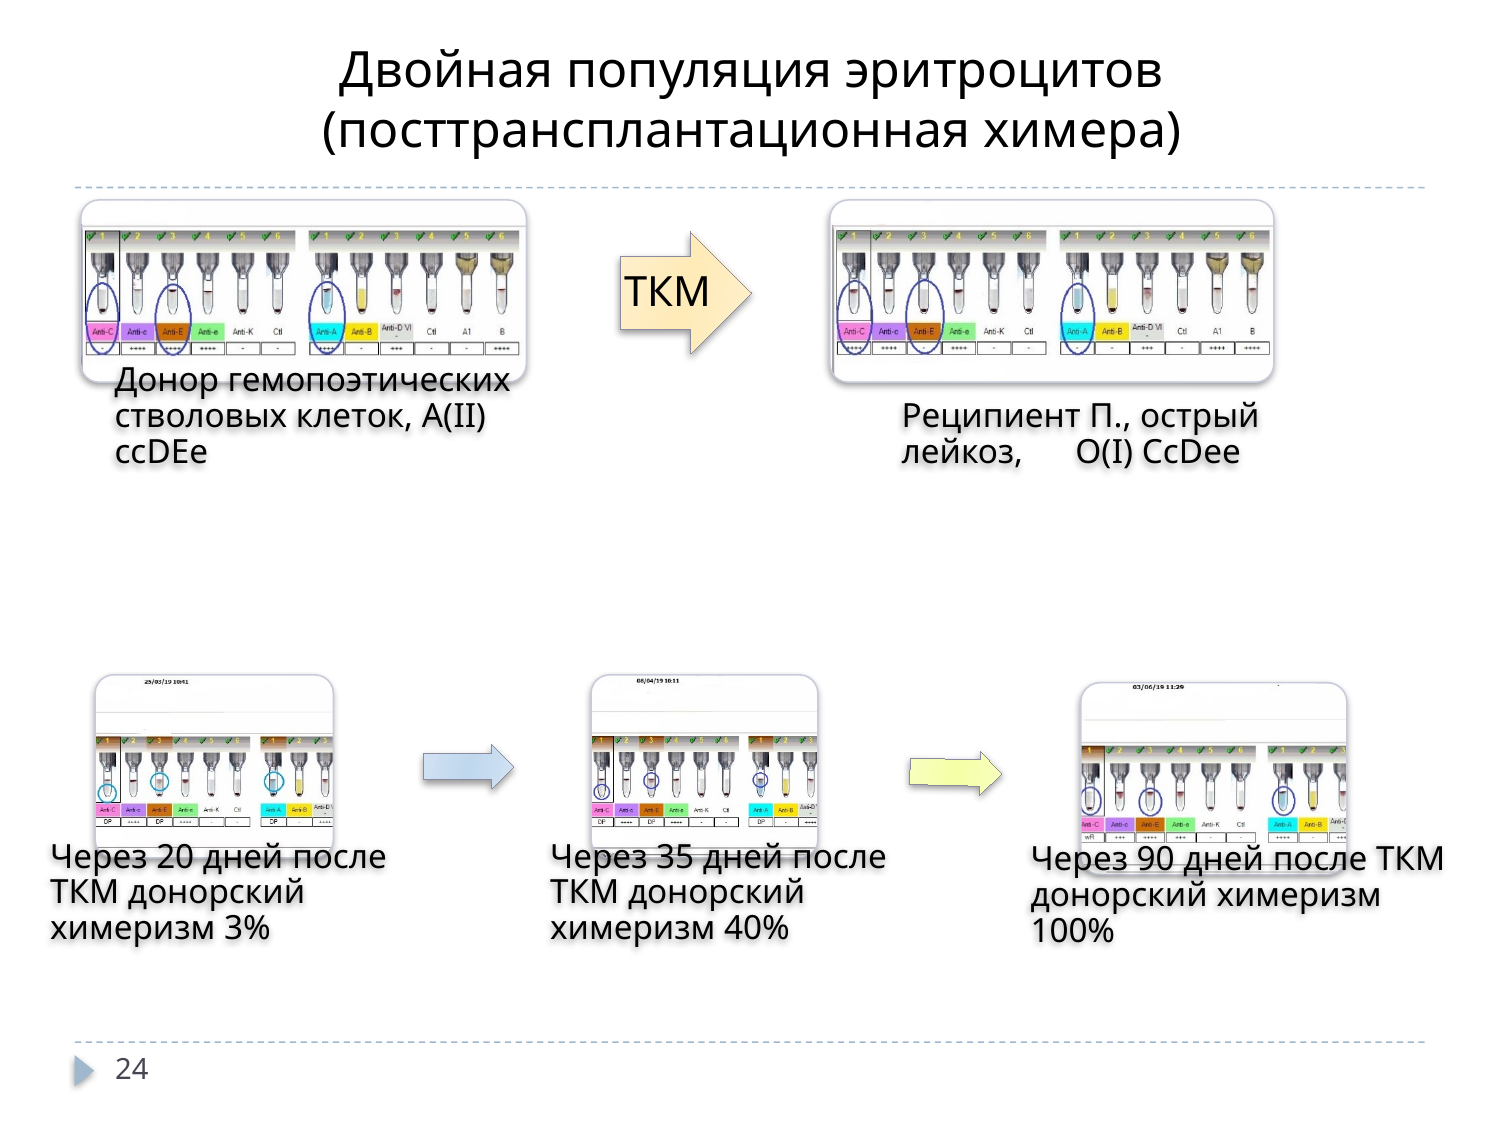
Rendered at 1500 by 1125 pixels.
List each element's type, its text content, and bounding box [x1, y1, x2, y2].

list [29, 633, 1471, 1010]
slide_number 24 [100, 1042, 426, 1103]
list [74, 199, 1389, 492]
title Двойная популяция эритроцитов (посттрансплантационная химера) [77, 0, 1428, 166]
